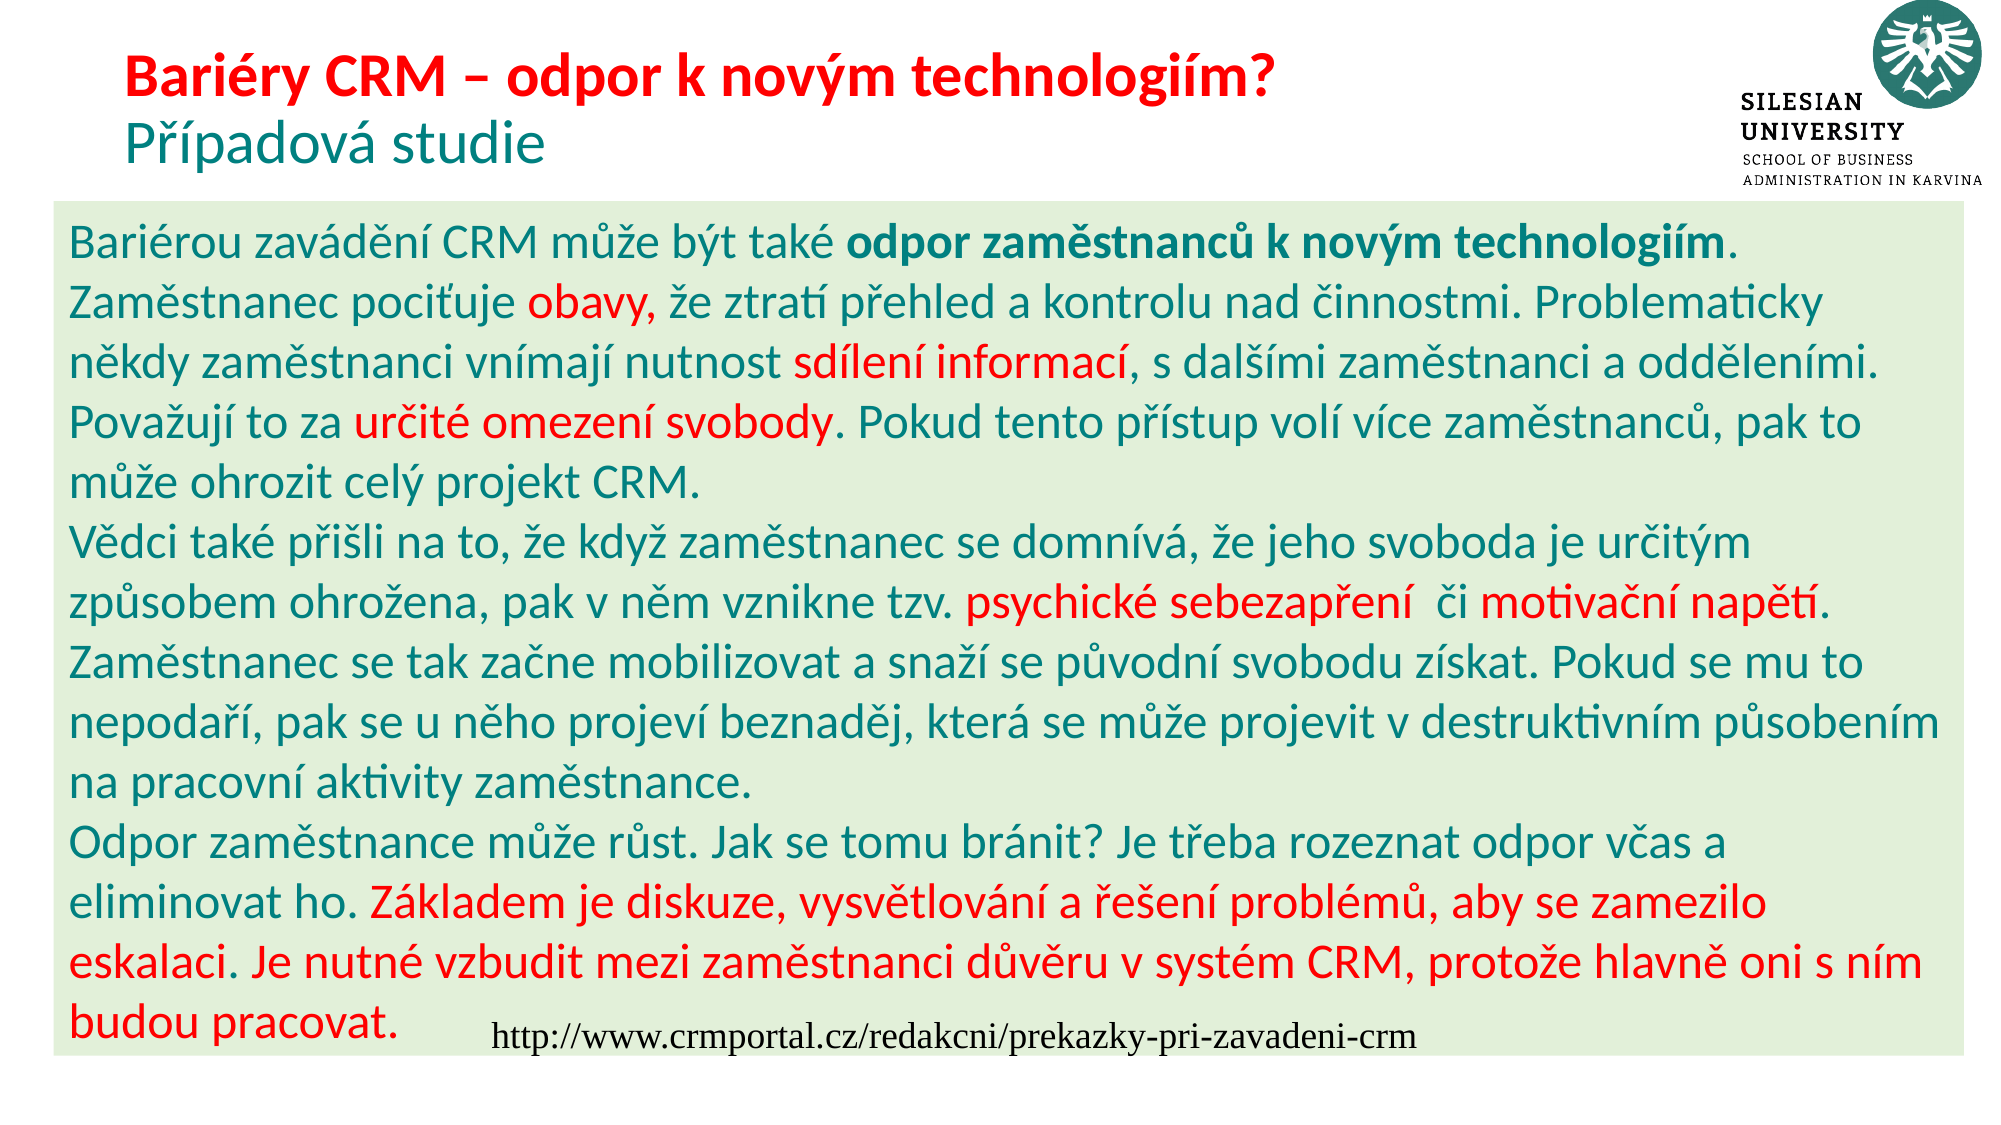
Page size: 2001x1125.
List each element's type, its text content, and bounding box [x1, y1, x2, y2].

picture [1741, 0, 1982, 185]
text_box Bariérou zavádění CRM může být také odpor zaměstnanců k novým technologiím. Zaměstnanec pociťuje obavy, že ztratí přehled a kontrolu nad činnostmi. Problematicky někdy zaměstnanci vnímají nutnost sdílení informací, s dalšími zaměstnanci a odděleními. Považují to za určité omezení svobody. Pokud tento přístup volí více zaměstnanců, pak to může ohrozit celý projekt CRM. Vědci také přišli na to, že když zaměstnanec se domnívá, že jeho svoboda je určitým způsobem ohrožena, pak v něm vznikne tzv. psychické sebezapření či motivační napětí. Zaměstnanec se tak začne mobilizovat a snaží se původní svobodu získat. Pokud se mu to nepodaří, pak se u něho projeví beznaděj, která se může projevit v destruktivním působením na pracovní aktivity zaměstnance. Odpor zaměstnance může růst. Jak se tomu bránit? Je třeba rozeznat odpor včas a eliminovat ho. Základem je diskuze, vysvětlování a řešení problémů, aby se zamezilo eskalaci. Je nutné vzbudit mezi zaměstnanci důvěru v systém CRM, protože hlavně oni s ním budou pracovat. [53, 201, 1964, 1056]
text_box http://www.crmportal.cz/redakcni/prekazky-pri-zavadeni-crm [476, 1003, 1434, 1064]
title Bariéry CRM – odpor k novým technologiím? Případová studie [109, 34, 1560, 185]
